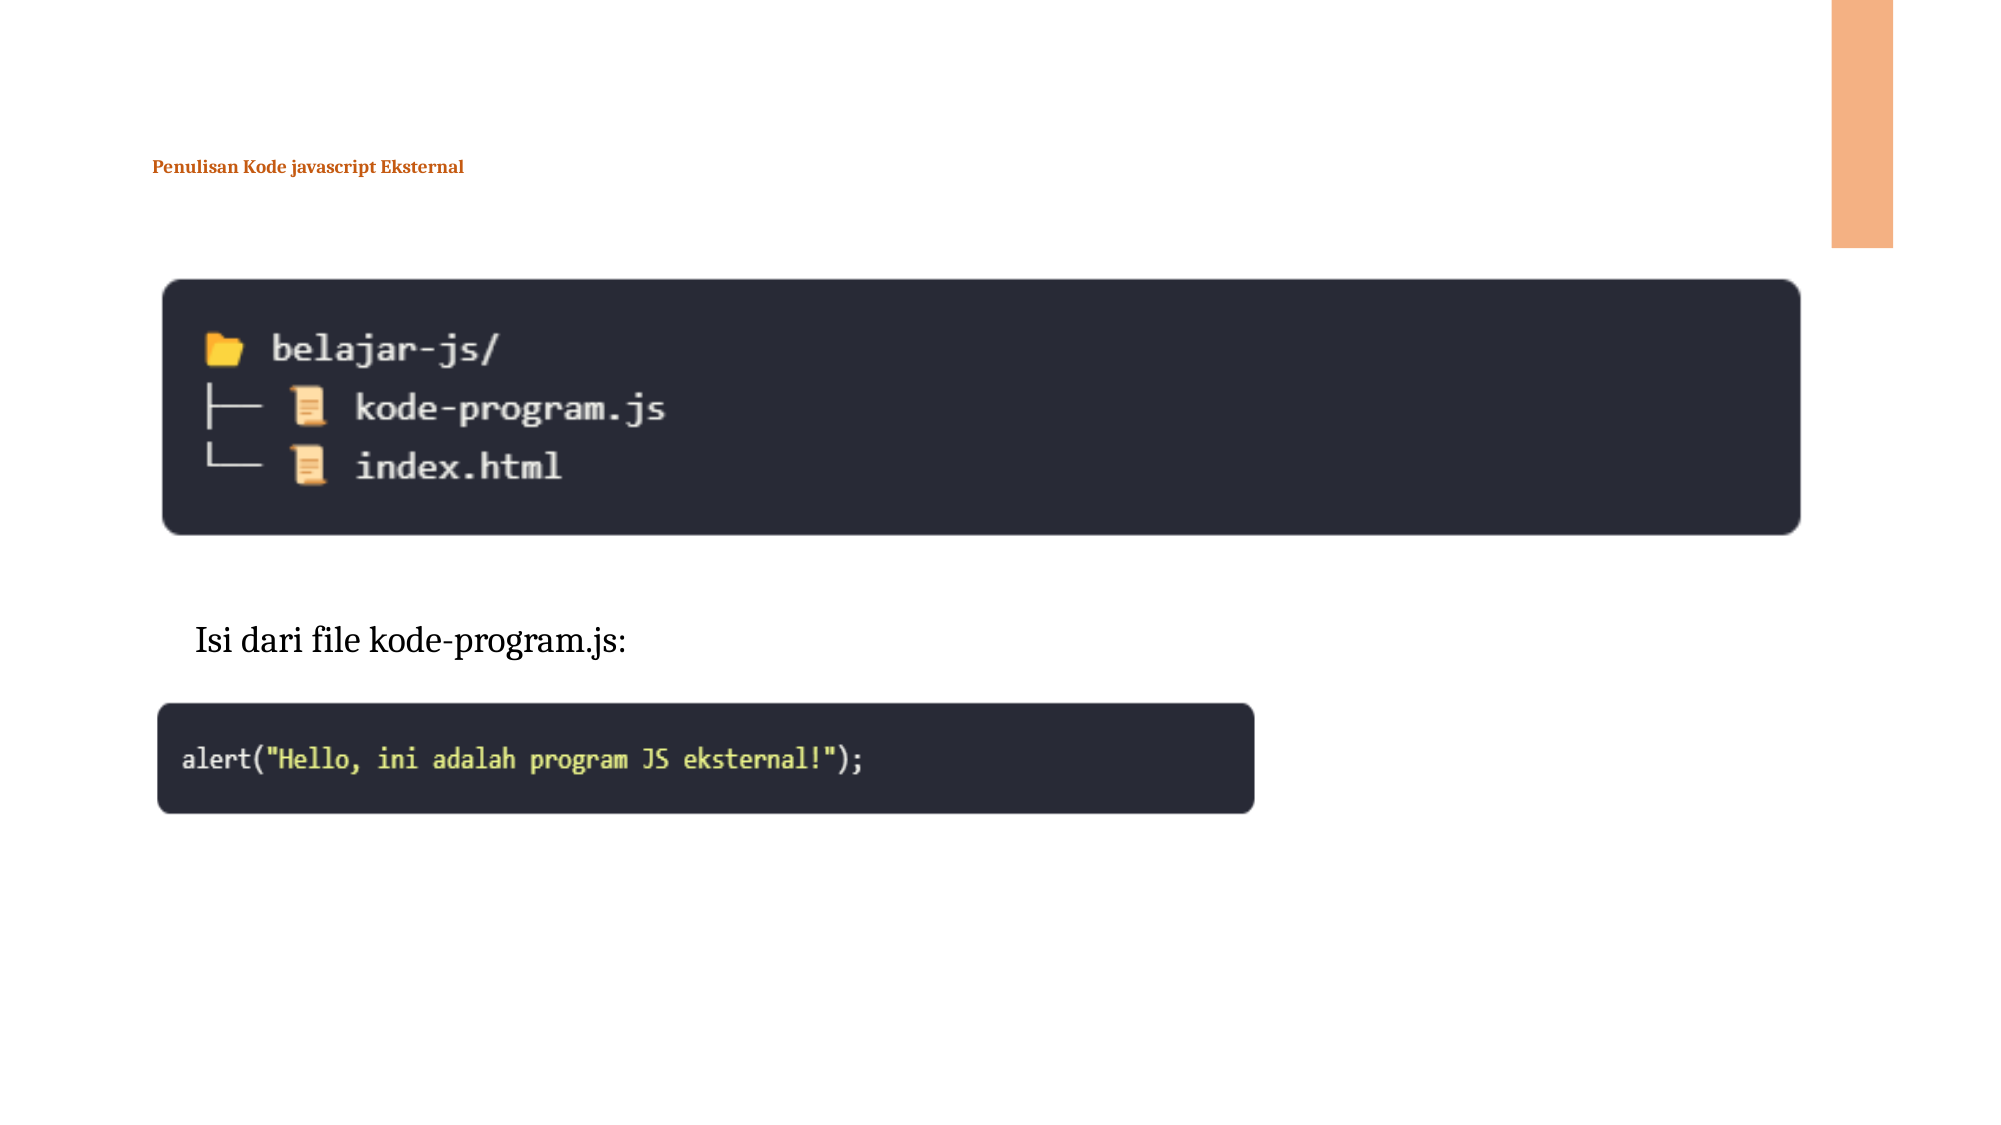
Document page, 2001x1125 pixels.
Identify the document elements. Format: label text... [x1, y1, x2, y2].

text_box Isi dari file kode-program.js: [180, 563, 643, 668]
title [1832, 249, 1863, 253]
picture [137, 674, 1277, 834]
title Penulisan Kode javascript Eksternal [137, 84, 1831, 248]
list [137, 248, 1832, 563]
text_box [1831, 0, 1894, 249]
